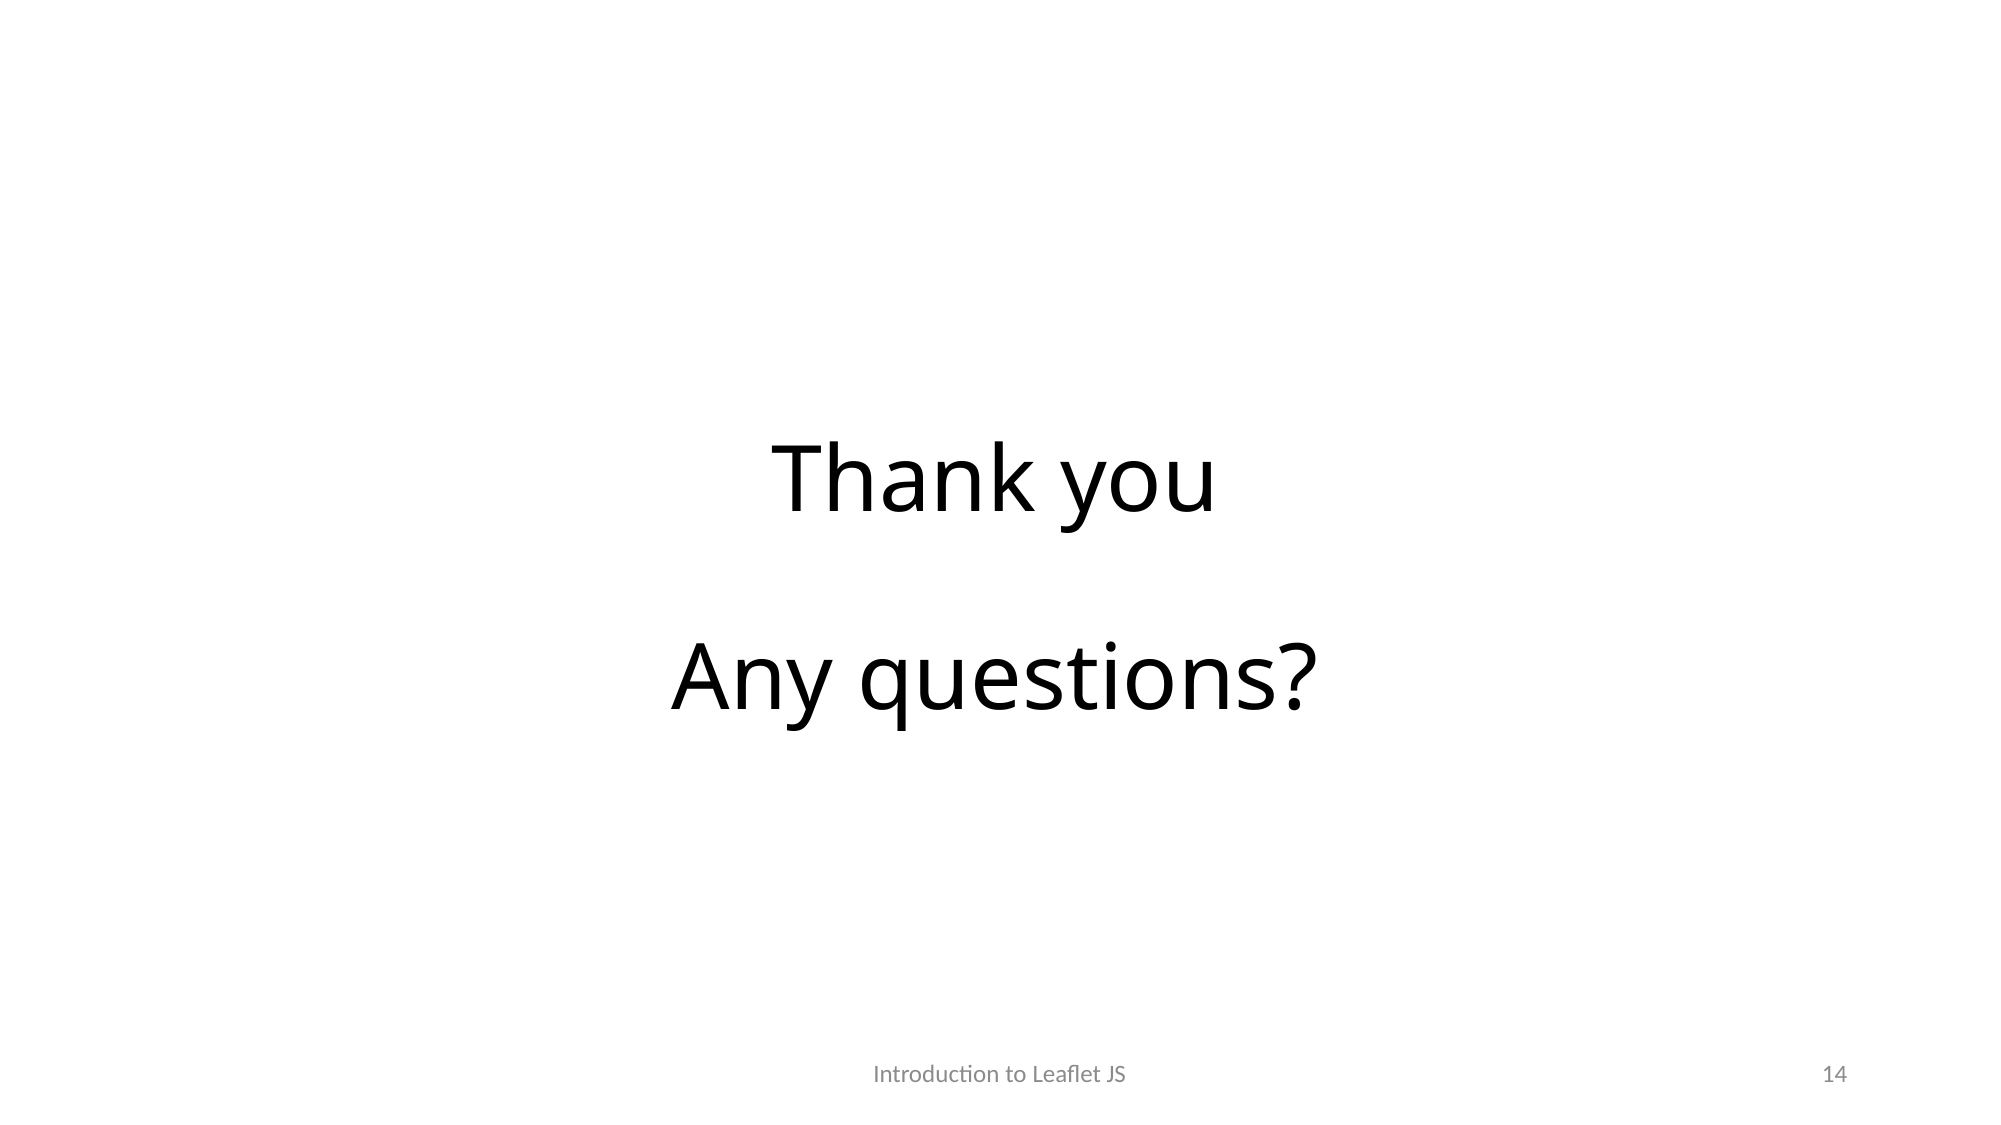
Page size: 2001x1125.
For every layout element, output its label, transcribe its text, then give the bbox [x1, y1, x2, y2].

title Thank you Any questions? [518, 371, 1474, 791]
slide_number 14 [1412, 1042, 1863, 1103]
footer Introduction to Leaflet JS [662, 1042, 1338, 1103]
